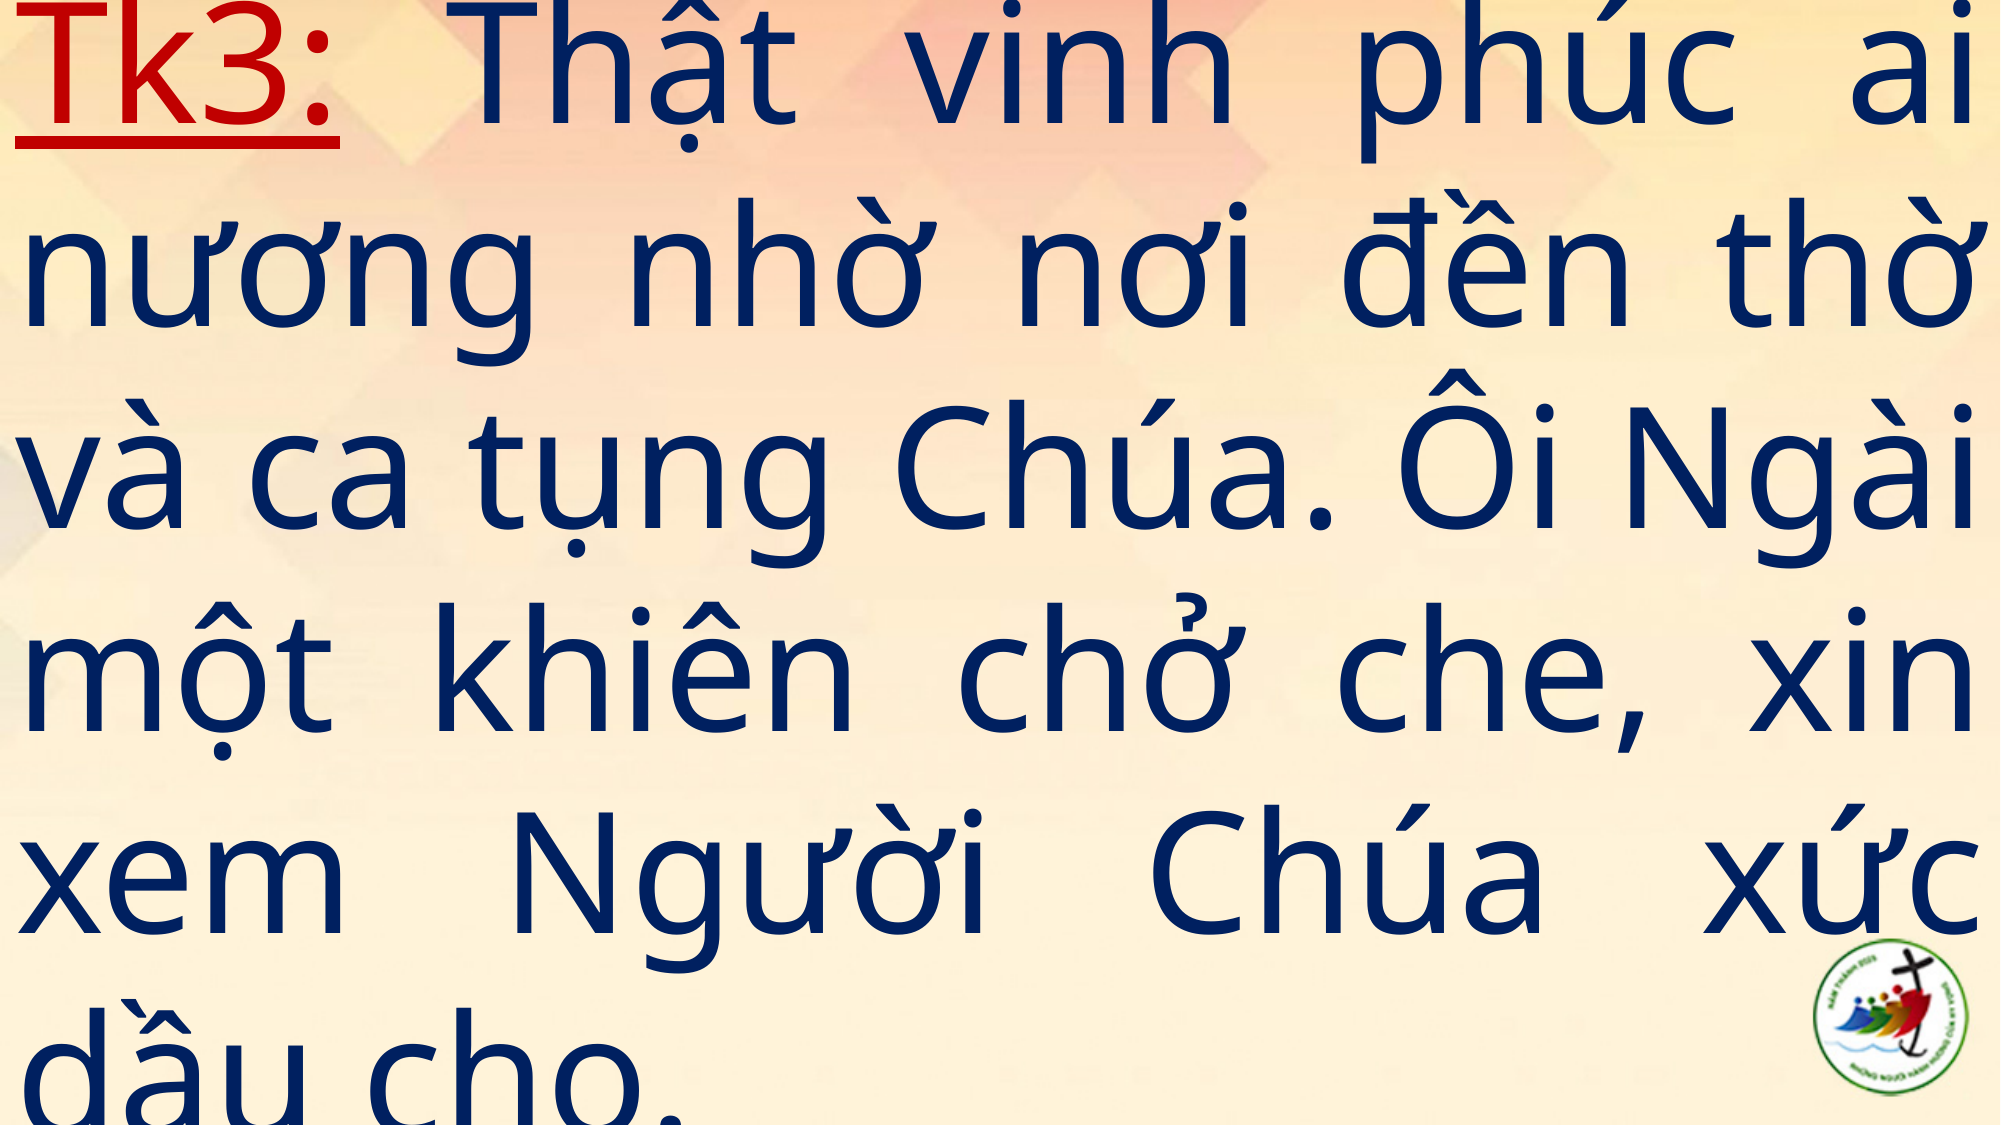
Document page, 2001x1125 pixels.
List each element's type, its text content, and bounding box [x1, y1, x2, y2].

list Tk3: Thật vinh phúc ai nương nhờ nơi đền thờ và ca tụng Chúa. Ôi Ngài một khiên chở che, xin xem Người Chúa xức dầu cho. [0, 0, 2000, 1125]
